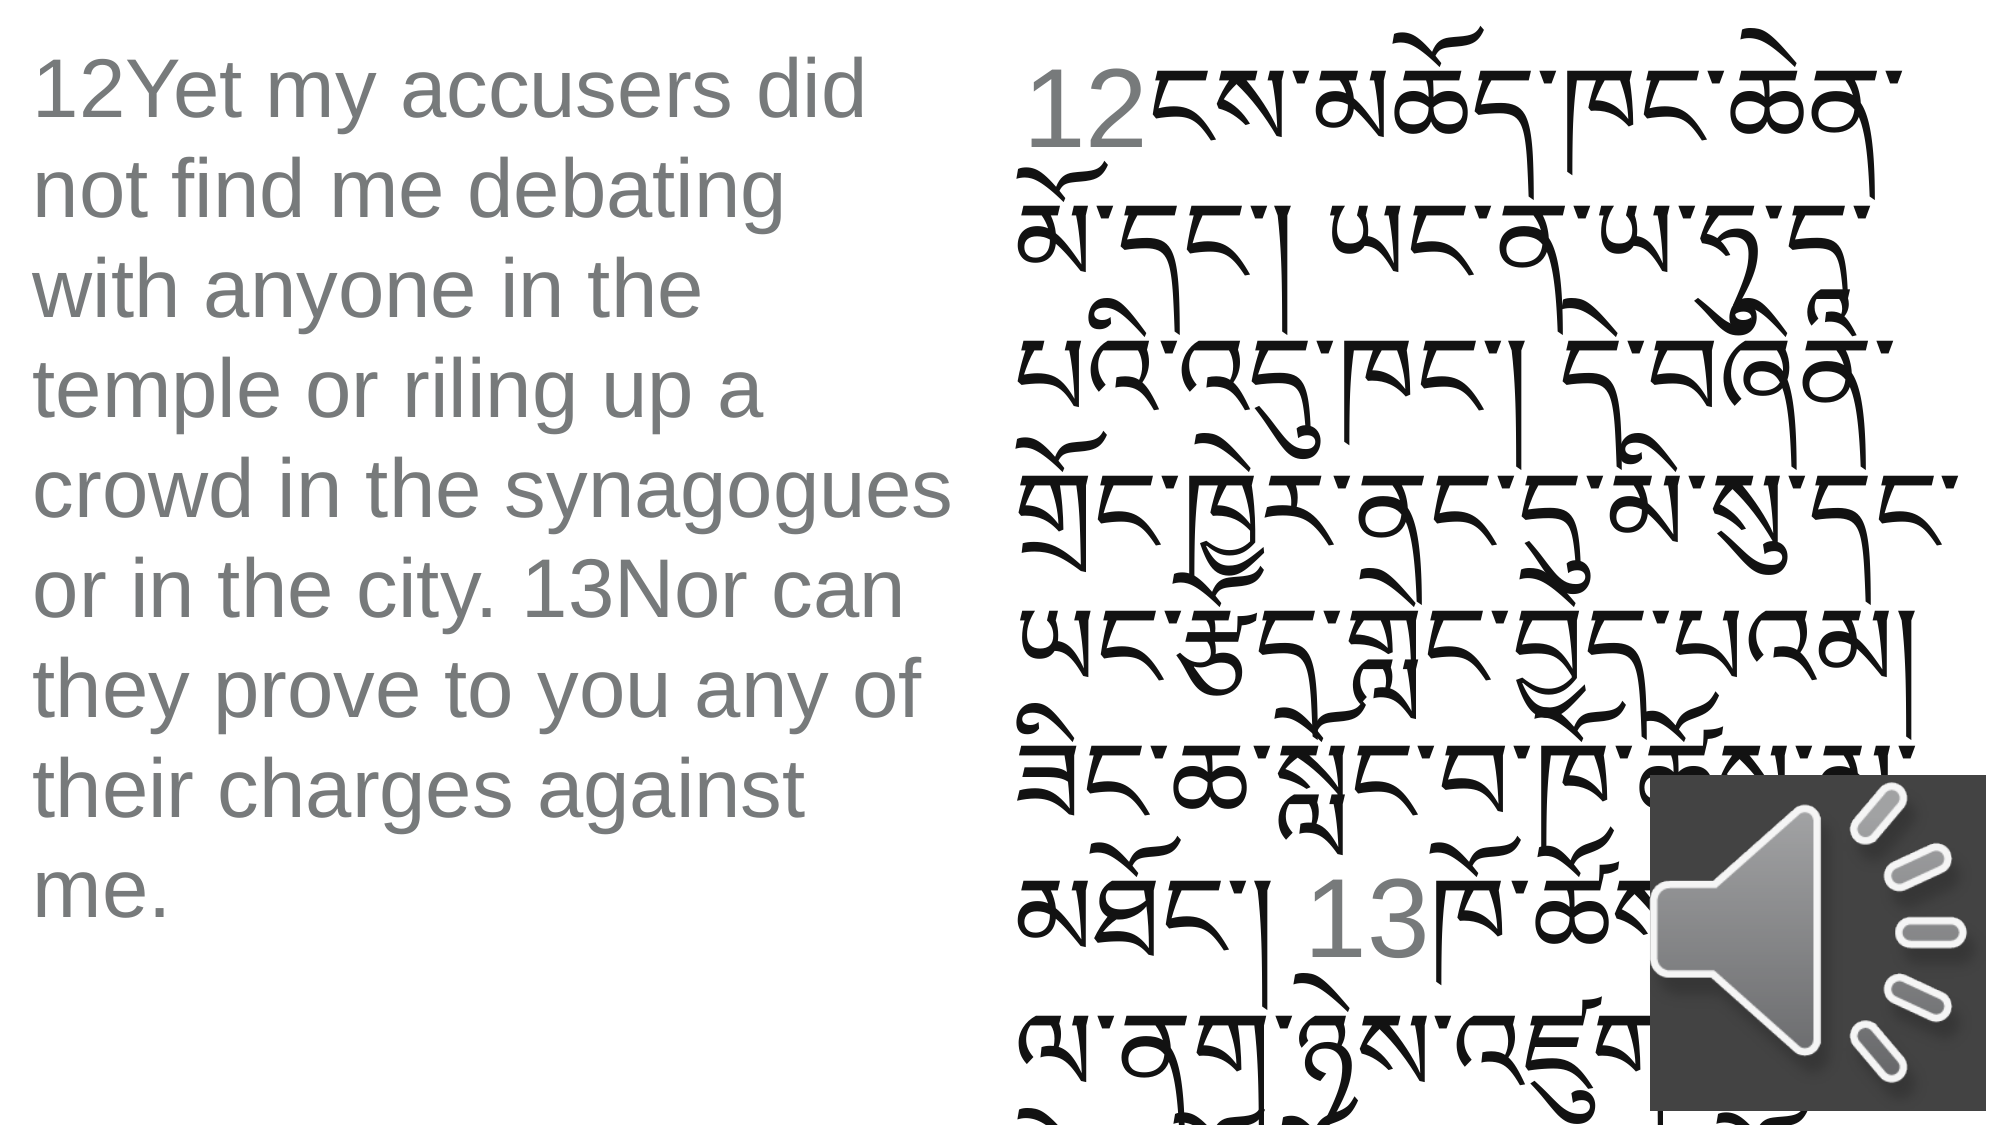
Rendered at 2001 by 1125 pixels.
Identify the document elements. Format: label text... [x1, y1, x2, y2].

picture [1648, 773, 1987, 1112]
text_box 12Yet my accusers did not find me debating with anyone in the temple or riling up a crowd in the synagogues or in the city. 13Nor can they prove to you any of their charges against me. [18, 27, 973, 1104]
text_box 12ངས་མཆོད་ཁང་ཆེན་མོ་དང༌། ཡང་ན་ཡ་ཧུ་དཱ་པའི་འདུ་ཁང༌། དེ་བཞིན་གྲོང་ཁྱེར་ནང་དུ་མི་སུ་དང་ཡང་རྩོད་གླེང་བྱེད་པའམ། ཟིང་ཆ་སློང་བ་ཁོ་ཚོས་མ་མཐོང༌། 13ཁོ་ཚོས་ད་ལྟ་ང་ལ་ནག་ཉེས་འཛུགས་པ་དེར་ཁོ་ཚོས་ཀྱང་ར་སྤྲོད་བྱེད་མི་ཐུབ། [999, 27, 2000, 1104]
